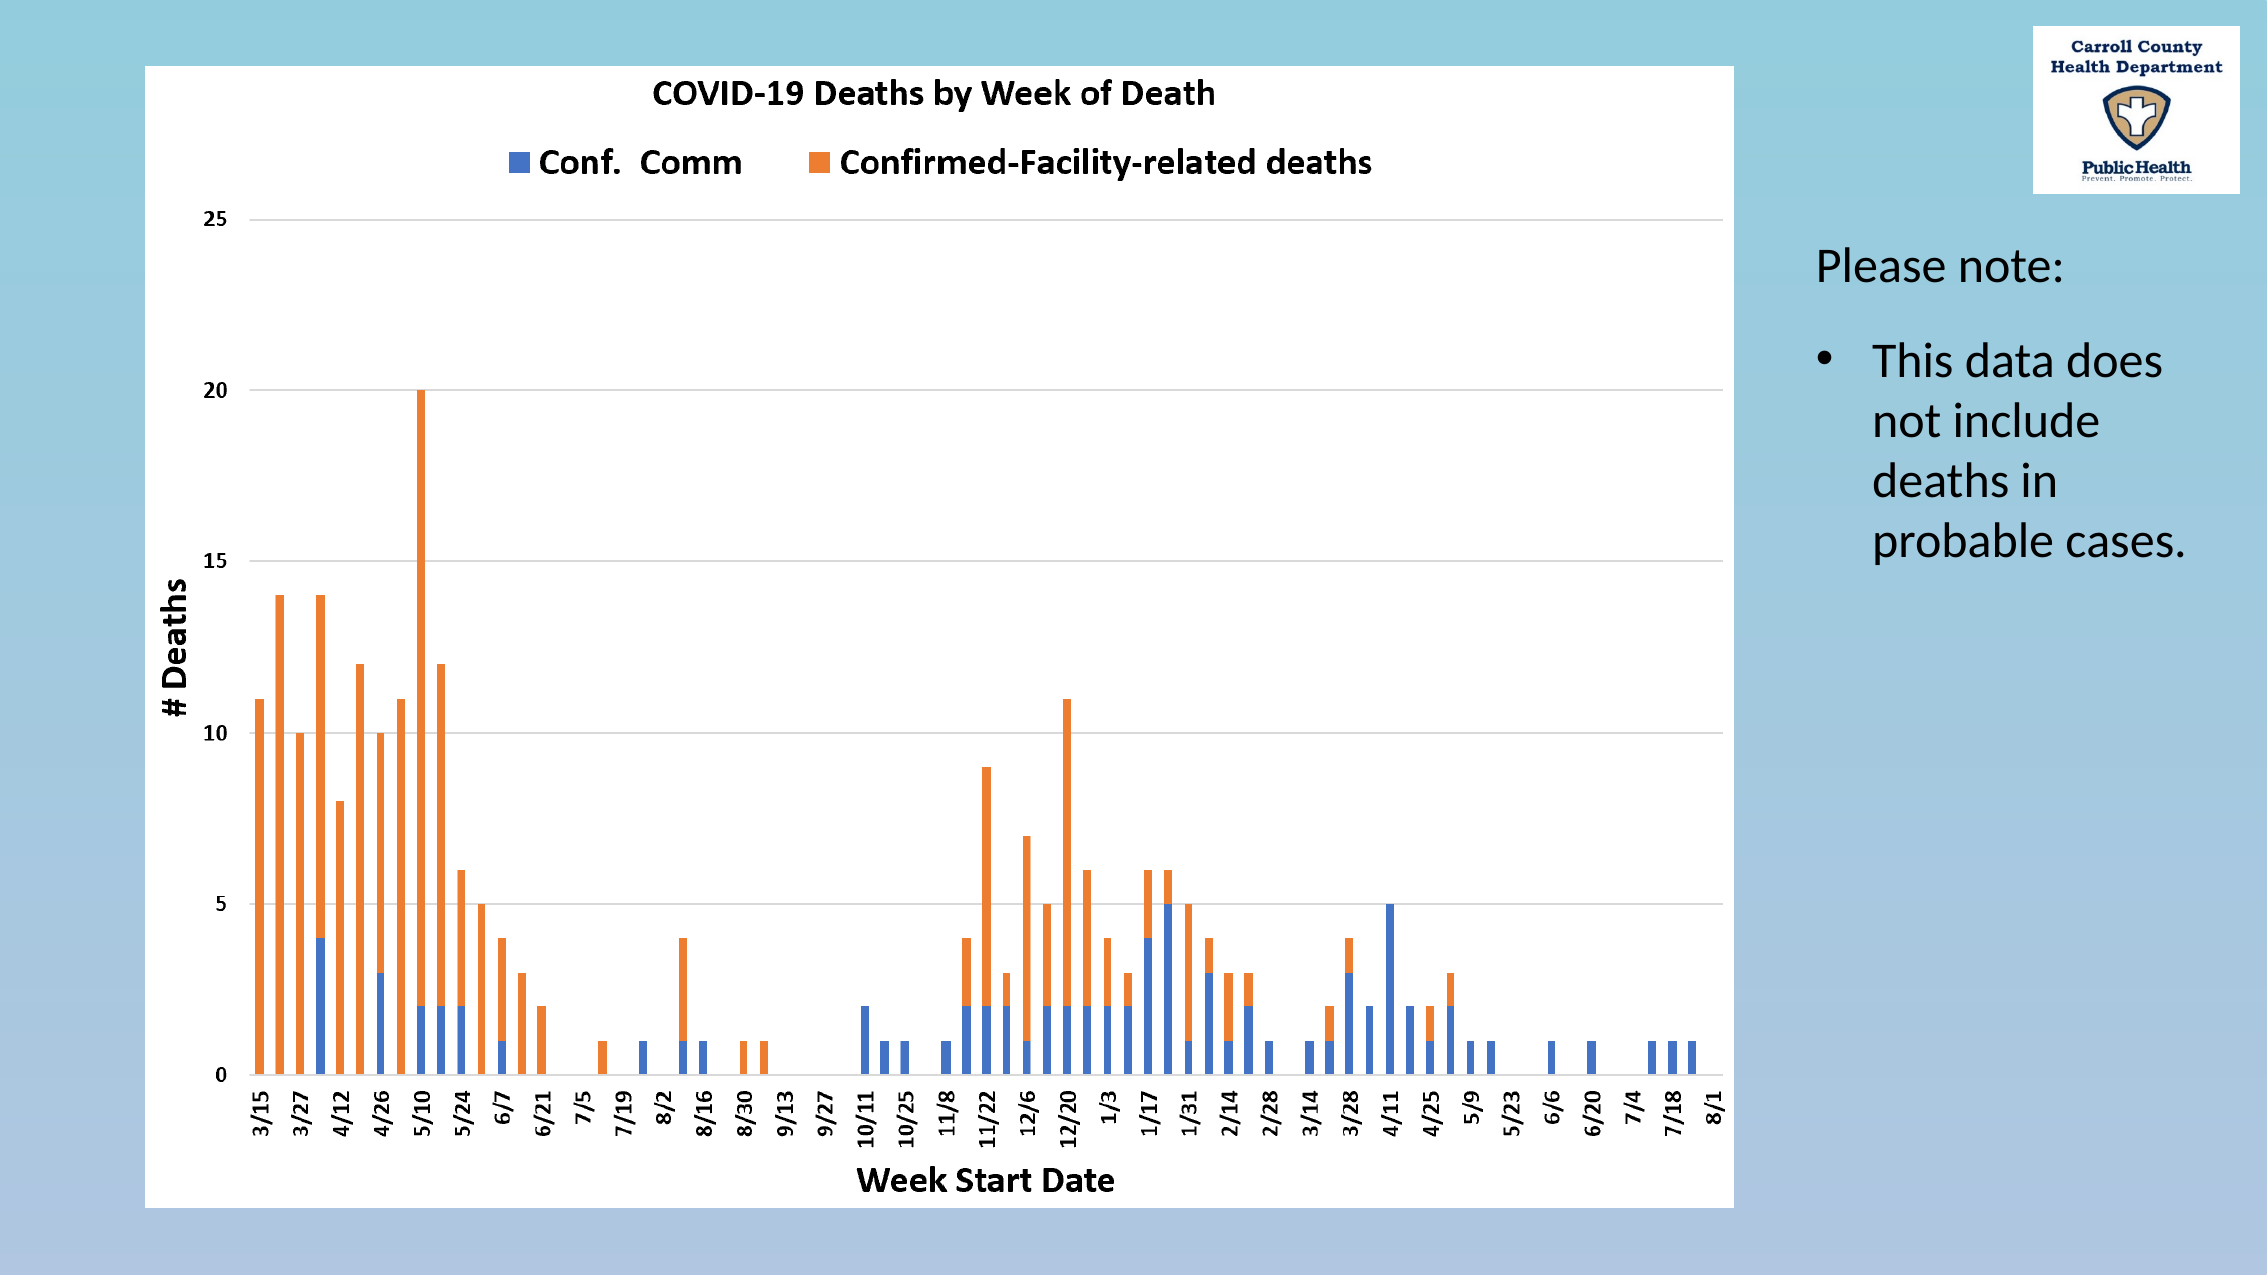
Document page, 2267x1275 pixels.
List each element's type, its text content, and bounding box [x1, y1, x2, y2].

picture [145, 66, 1734, 1209]
picture [2033, 26, 2240, 194]
text_box Please note: This data does not include deaths in probable cases. [1801, 224, 2205, 635]
